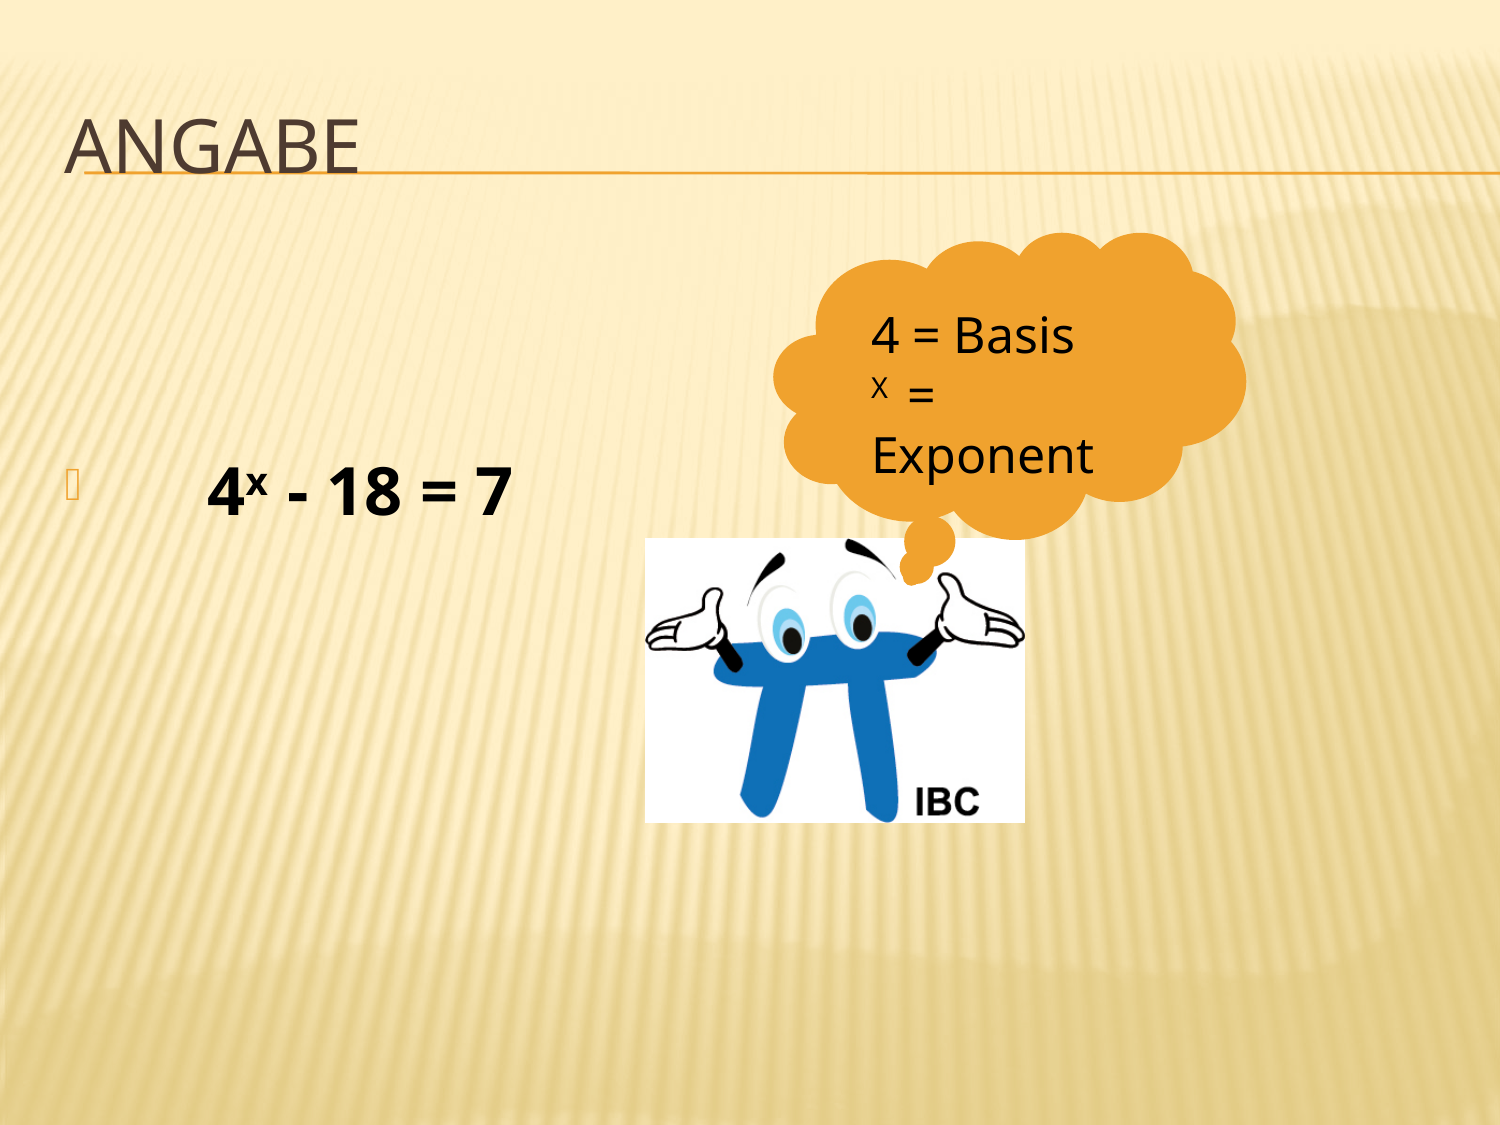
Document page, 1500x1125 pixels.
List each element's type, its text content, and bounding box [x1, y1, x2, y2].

text_box [771, 230, 1249, 541]
text_box 4 = Basis X = Exponent [856, 296, 1176, 491]
picture [645, 538, 1025, 823]
list 4x - 18 = 7 [50, 254, 1475, 998]
title Angabe [50, 75, 1475, 213]
